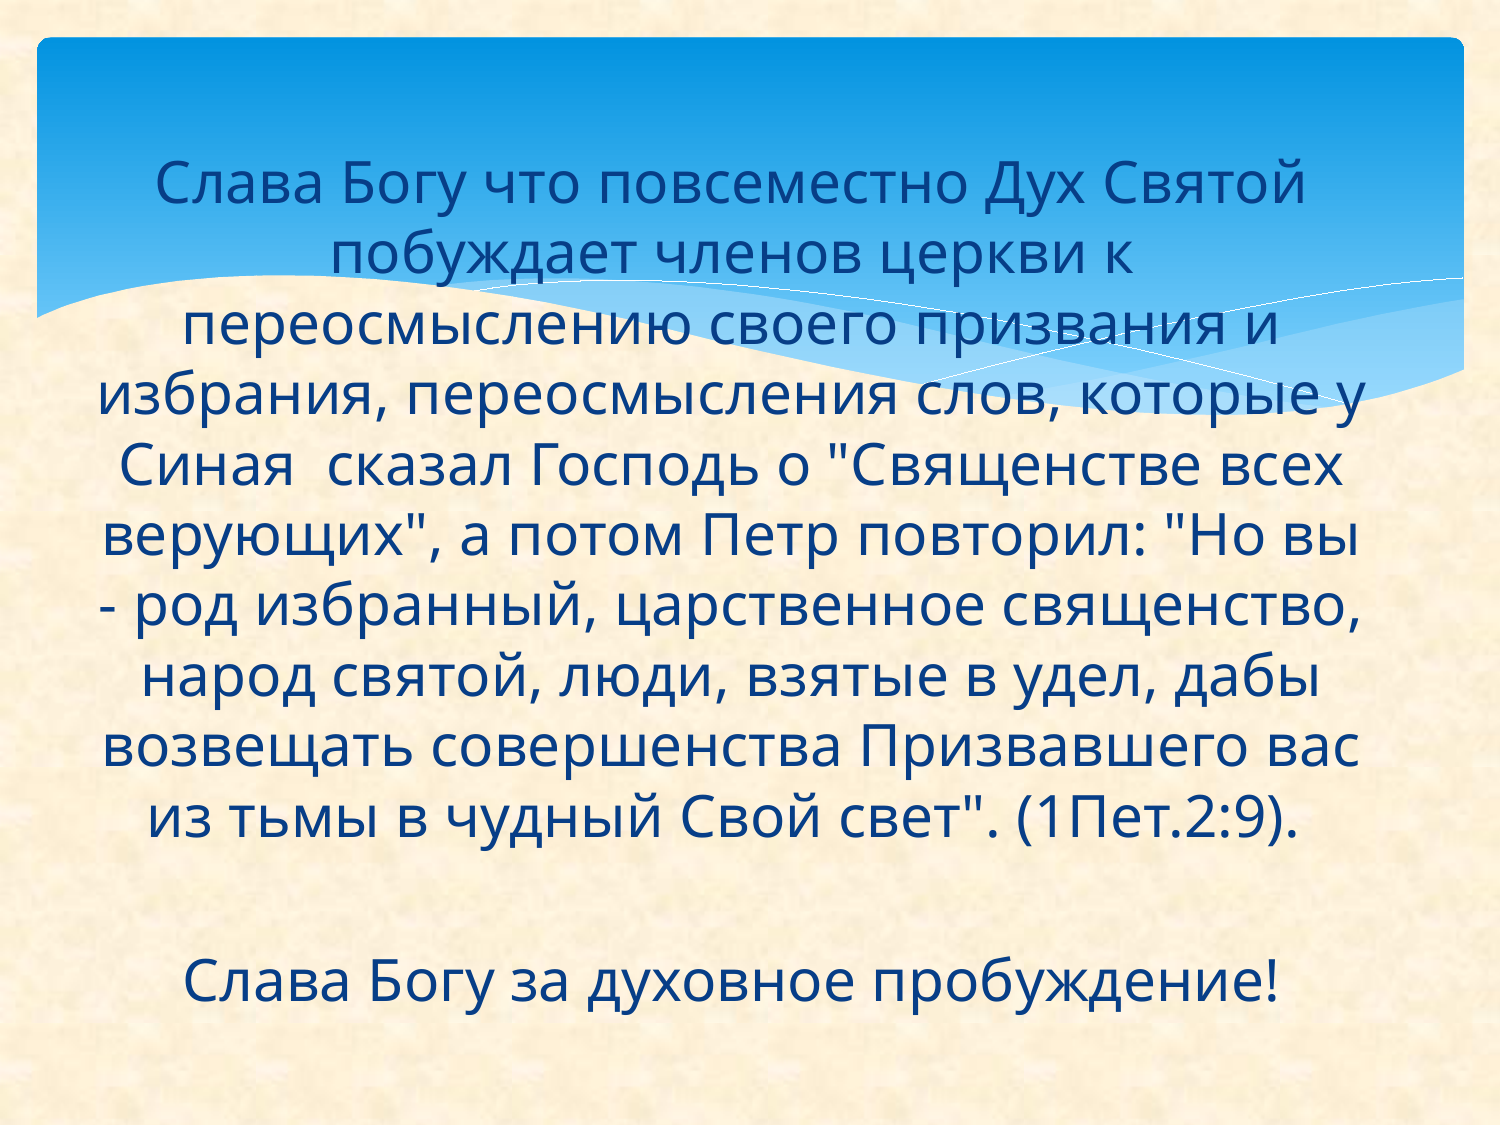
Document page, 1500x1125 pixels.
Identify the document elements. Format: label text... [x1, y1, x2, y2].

picture [0, 0, 1500, 1125]
list Слава Богу что повсеместно Дух Святой побуждает членов церкви к переосмыслению своего призвания и избрания, переосмысления слов, которые у Синая сказал Господь о "Священстве всех верующих", а потом Петр повторил: "Но вы - род избранный, царственное священство, народ святой, люди, взятые в удел, дабы возвещать совершенства Призвавшего вас из тьмы в чудный Свой свет". (1Пет.2:9). Слава Богу за духовное пробуждение! [76, 137, 1388, 1071]
